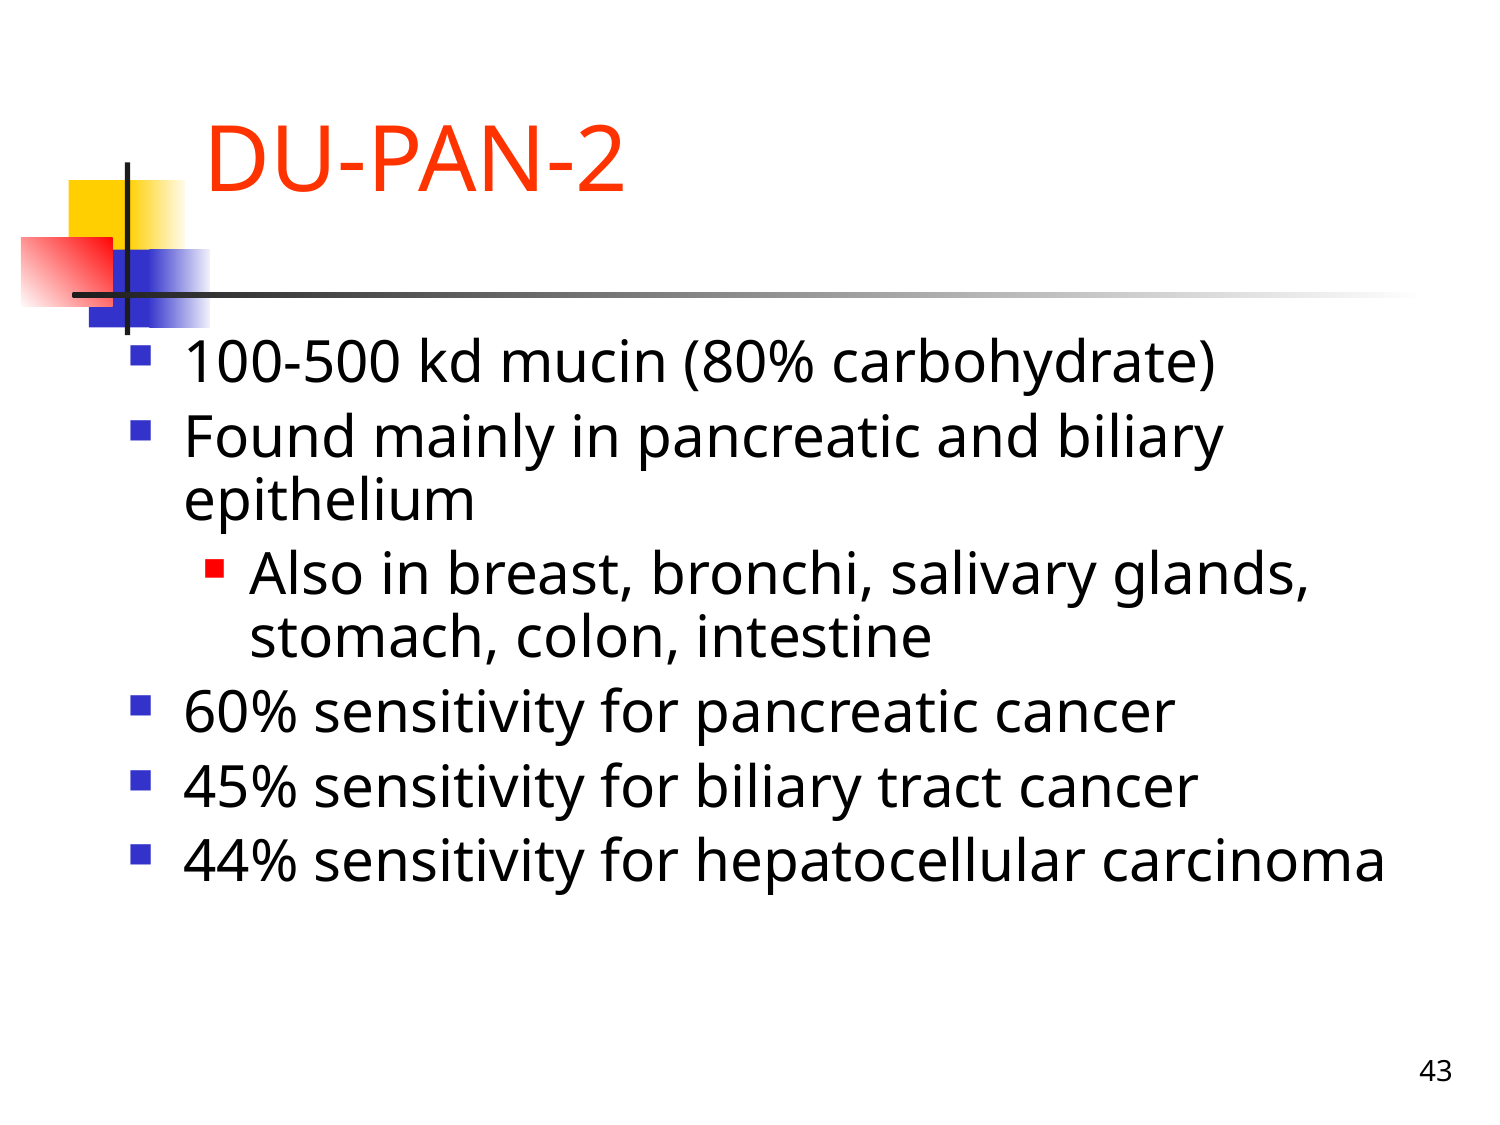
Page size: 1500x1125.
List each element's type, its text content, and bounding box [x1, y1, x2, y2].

slide_number 43 [1154, 1023, 1468, 1100]
title DU-PAN-2 [188, 34, 1468, 276]
list 100-500 kd mucin (80% carbohydrate) Found mainly in pancreatic and biliary epithelium Also in breast, bronchi, salivary glands, stomach, colon, intestine 60% sensitivity for pancreatic cancer 45% sensitivity for biliary tract cancer 44% sensitivity for hepatocellular carcinoma [112, 324, 1426, 1076]
